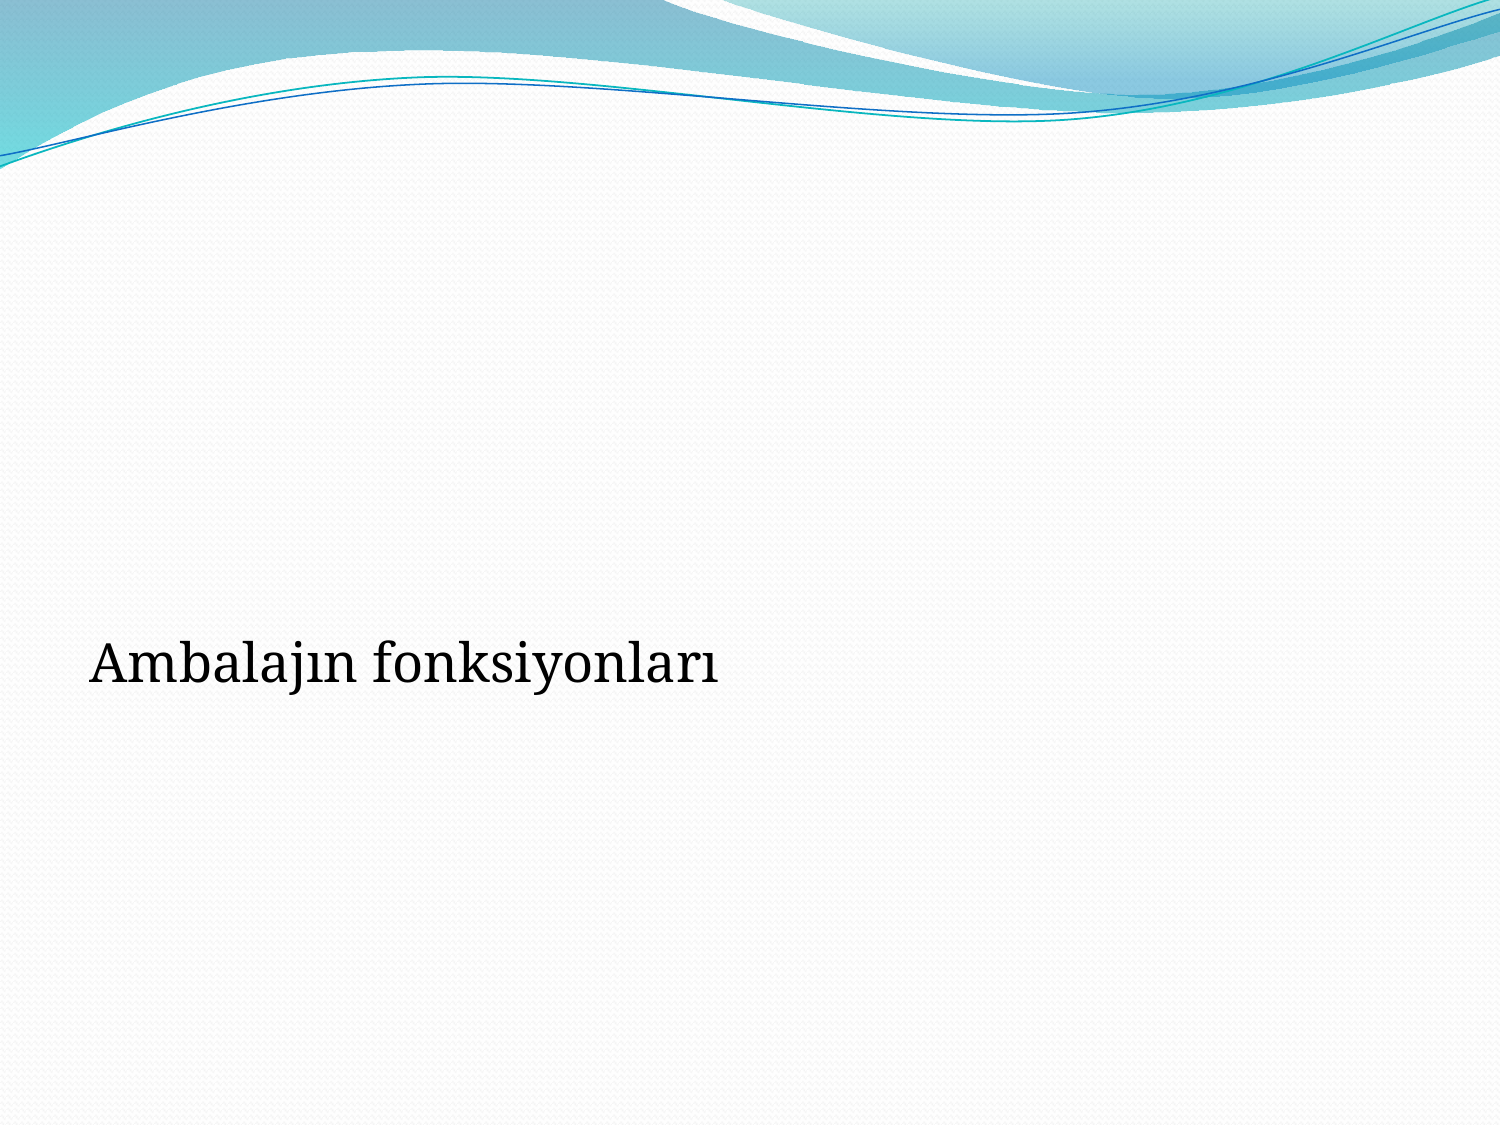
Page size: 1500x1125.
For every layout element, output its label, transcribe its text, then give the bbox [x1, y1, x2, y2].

list Ambalajın fonksiyonları [75, 317, 1425, 1038]
